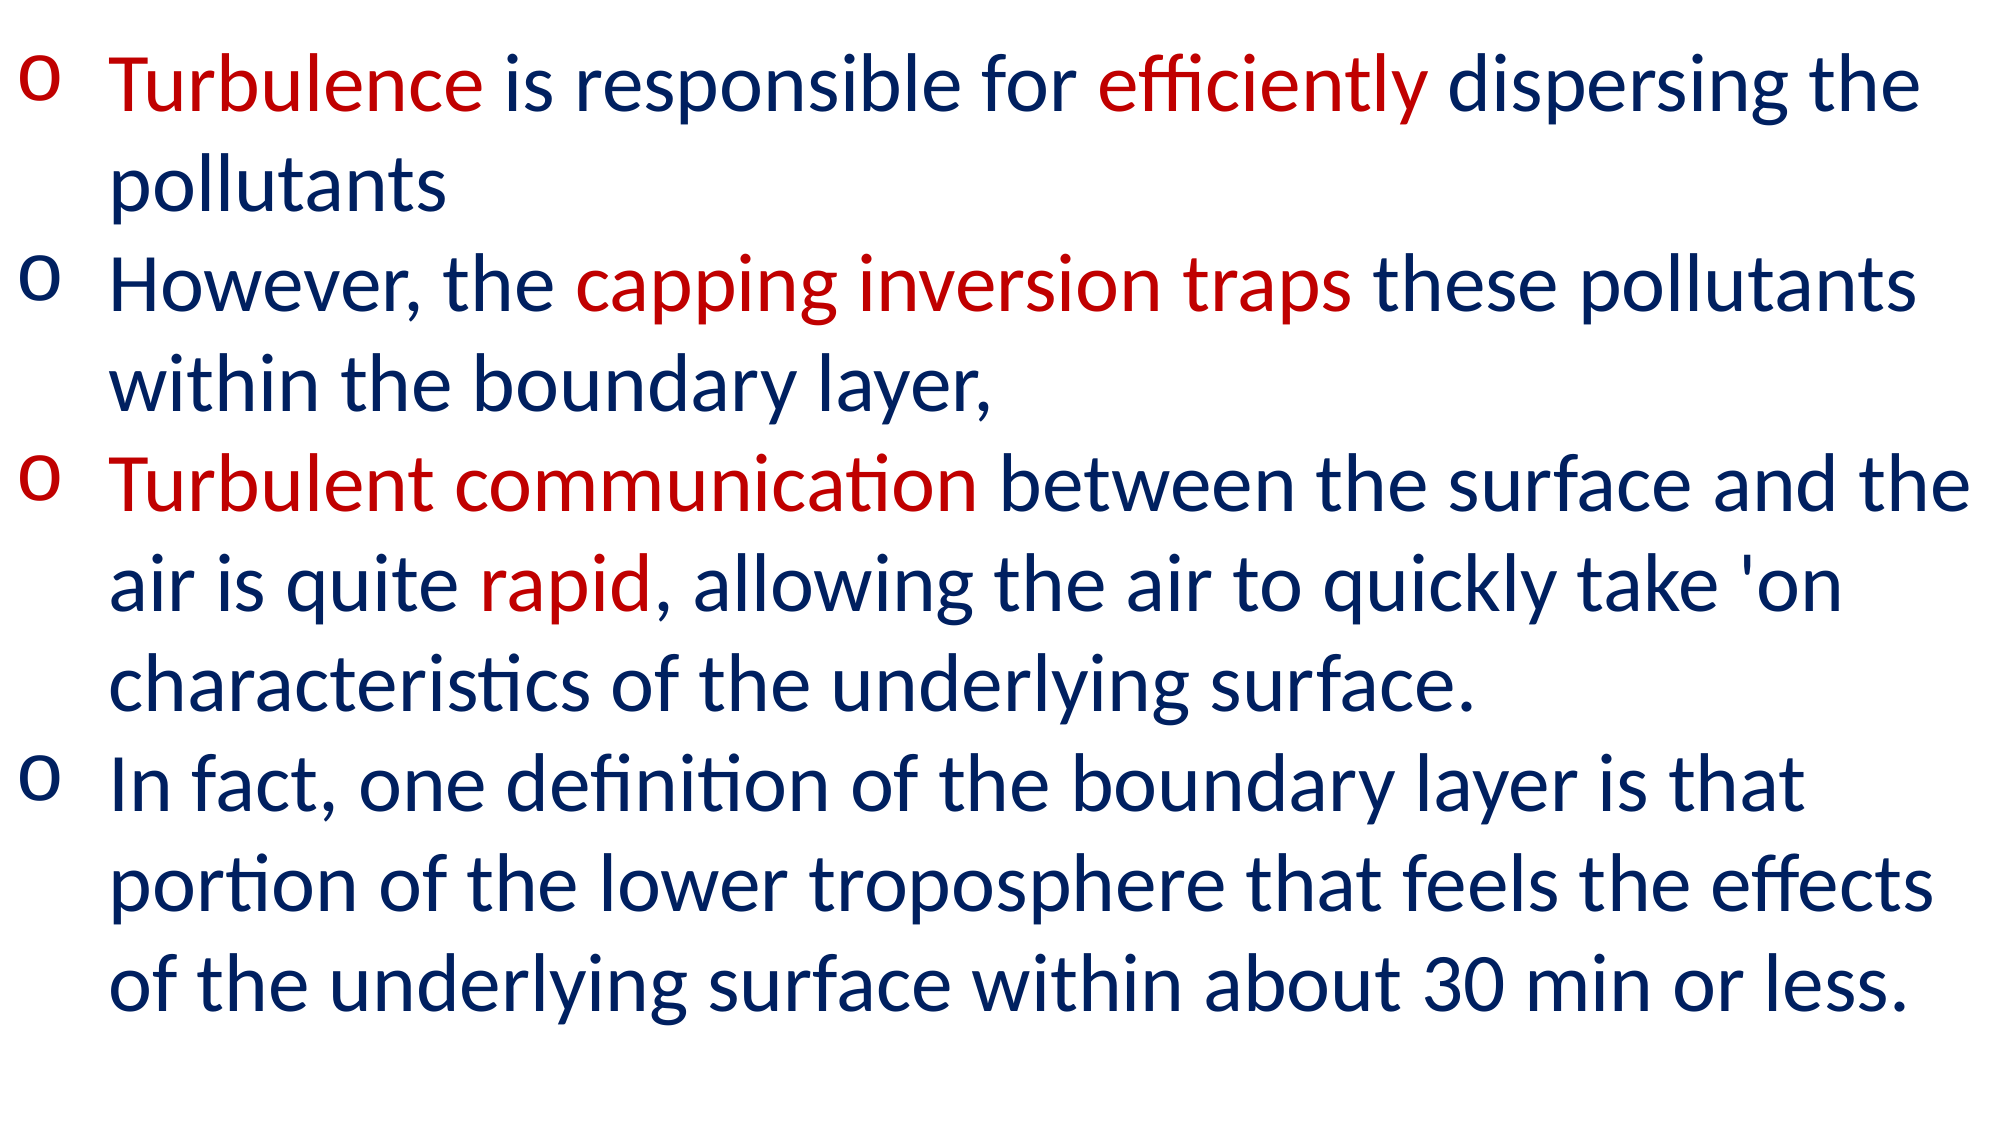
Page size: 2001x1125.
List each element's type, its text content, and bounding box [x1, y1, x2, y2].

text_box Turbulence is responsible for efficiently dispersing the pollutants However, the capping inversion traps these pollutants within the boundary layer, Turbulent communication between the sur­face and the air is quite rapid, allowing the air to quickly take 'on characteristics of the underlying sur­face. In fact, one definition of the boundary layer is that portion of the lower troposphere that feels the effects of the underlying surface within about 30 min or less. [0, 20, 2000, 1036]
